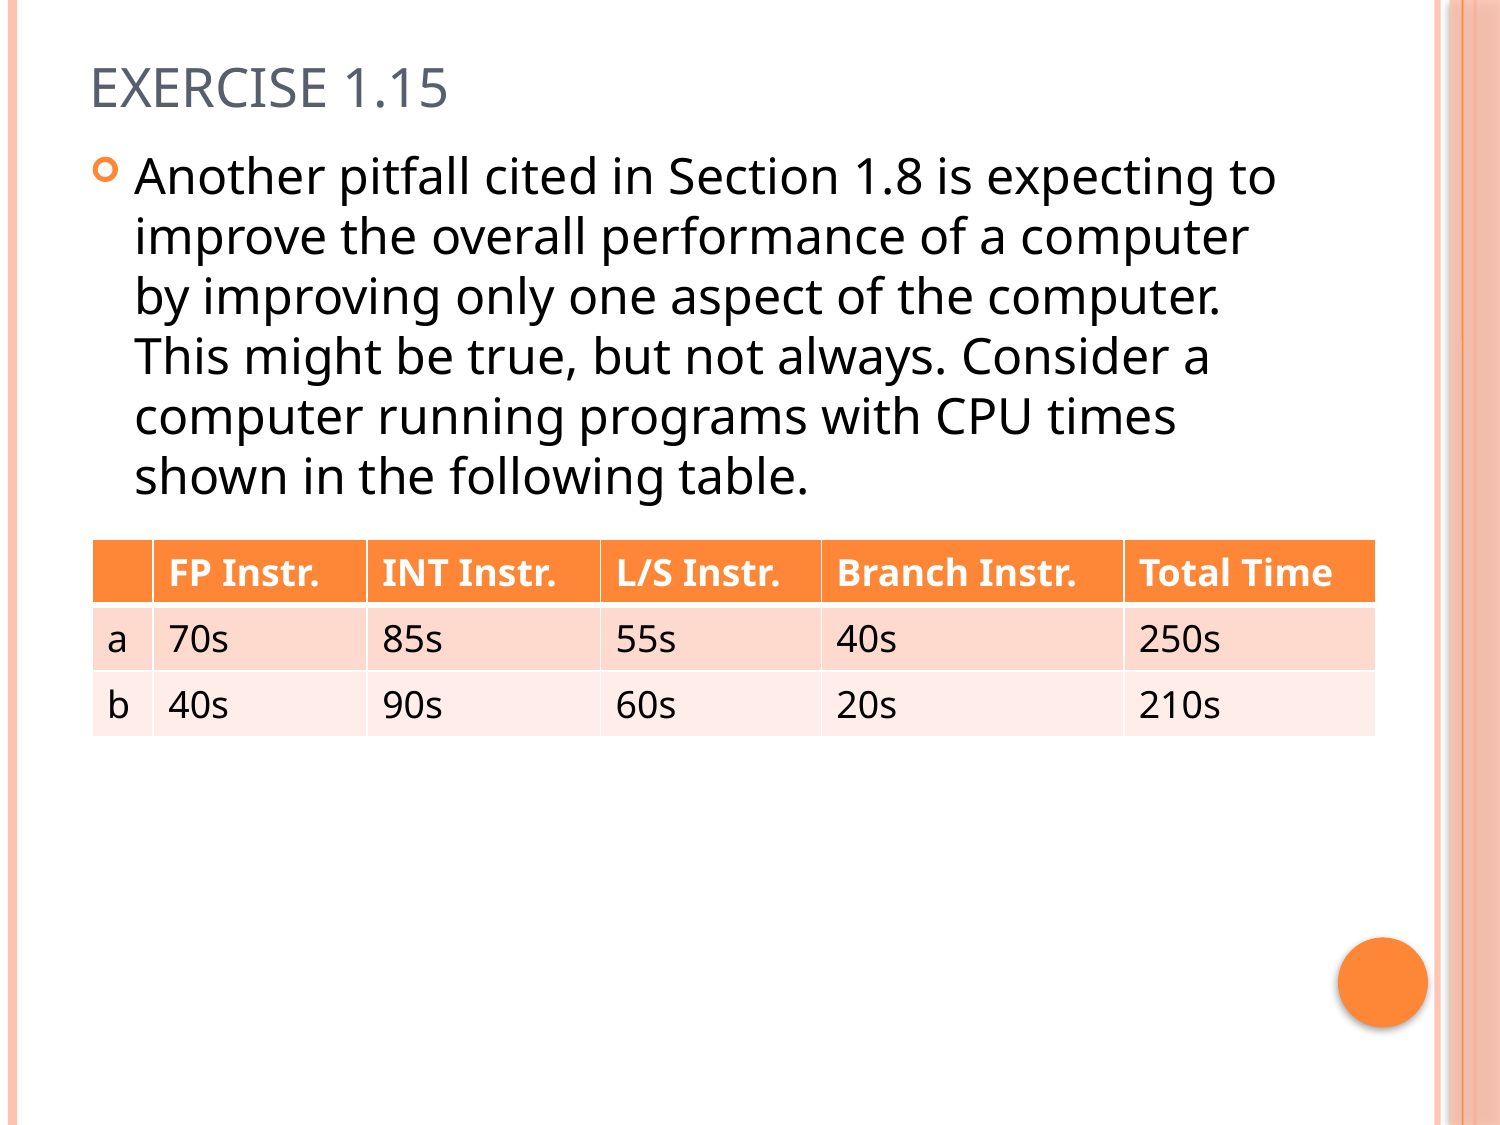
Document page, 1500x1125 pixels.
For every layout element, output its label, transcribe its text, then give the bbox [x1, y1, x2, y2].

table_header [93, 540, 152, 602]
table_cell 55s [601, 608, 821, 670]
table_cell 40s [822, 608, 1123, 670]
table_header L/S Instr. [601, 540, 821, 602]
table_header INT Instr. [368, 540, 600, 602]
table_cell 250s [1125, 608, 1375, 670]
table_cell 210s [1125, 672, 1375, 736]
table_cell 85s [368, 608, 600, 670]
table_cell 90s [368, 672, 600, 736]
table_cell 70s [154, 608, 366, 670]
table_cell 40s [154, 672, 366, 736]
table_header Branch Instr. [822, 540, 1123, 602]
table_header Total Time [1125, 540, 1375, 602]
list Another pitfall cited in Section 1.8 is expecting to improve the overall performance of a computer by improving only one aspect of the computer. This might be true, but not always. Consider a computer running programs with CPU times shown in the following table. [75, 137, 1300, 1062]
table_cell a [93, 608, 152, 670]
table_cell 60s [601, 672, 821, 736]
table_header FP Instr. [154, 540, 366, 602]
table_cell 20s [822, 672, 1123, 736]
table_cell b [93, 672, 152, 736]
title Exercise 1.15 [75, 45, 1300, 126]
